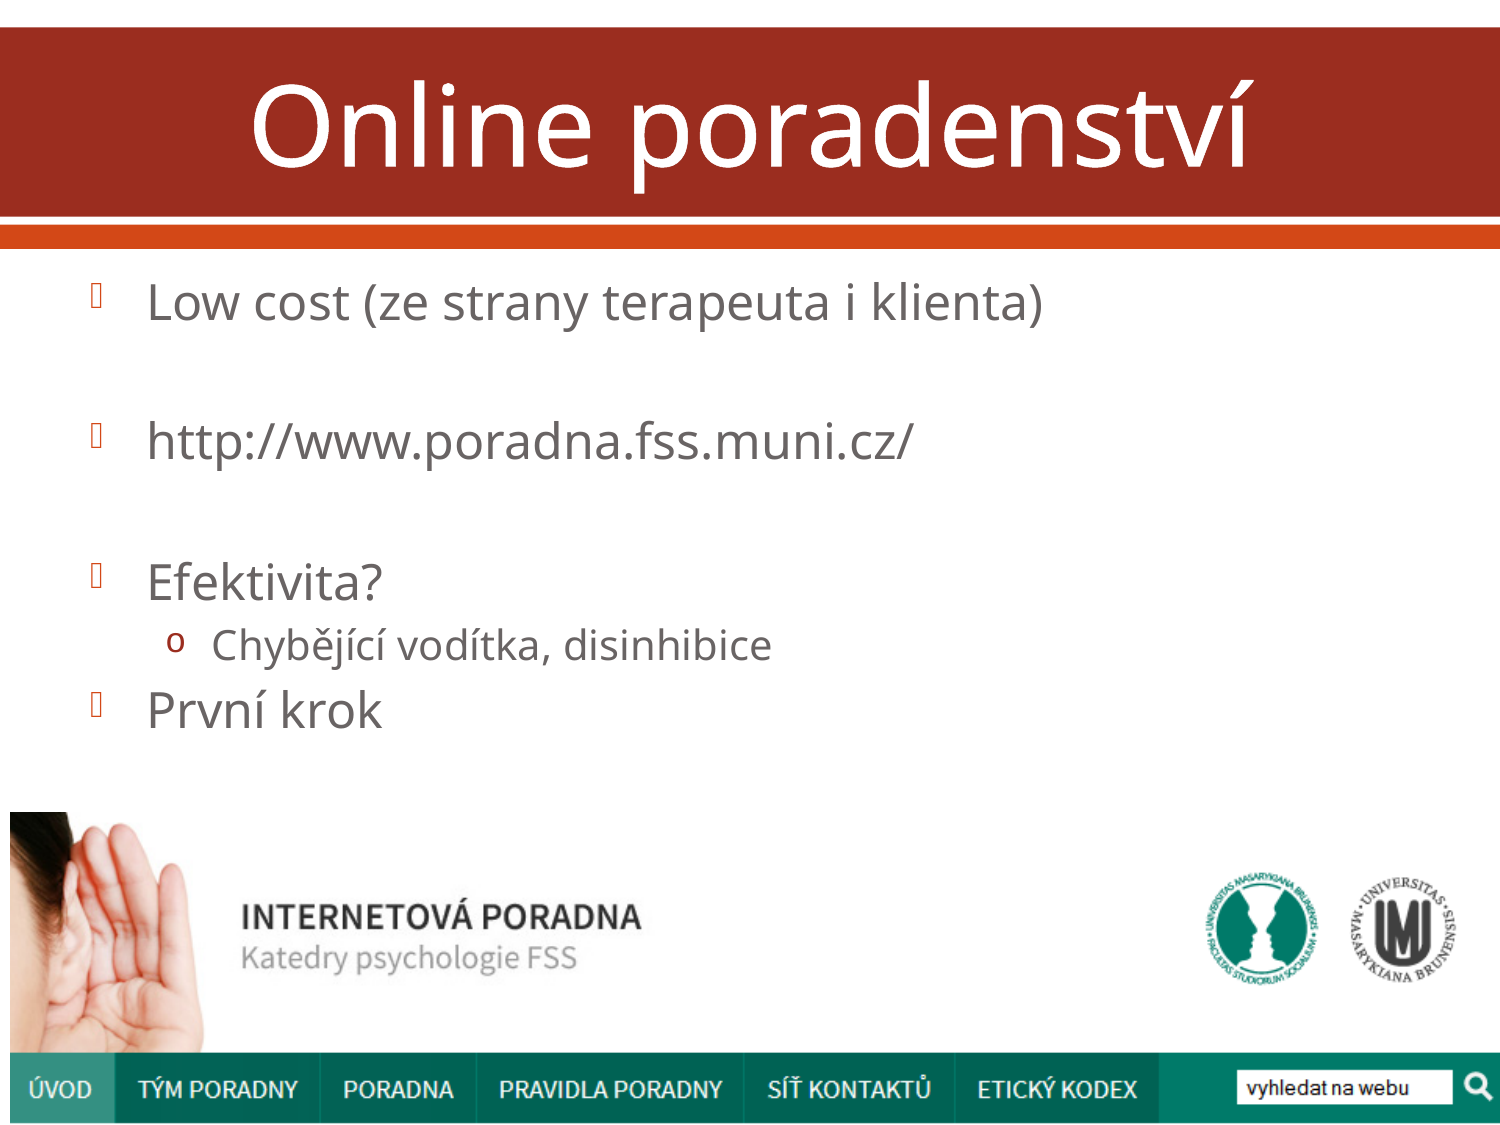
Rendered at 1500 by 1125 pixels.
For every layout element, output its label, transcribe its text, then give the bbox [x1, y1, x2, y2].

picture [10, 812, 1500, 1125]
list Low cost (ze strany terapeuta i klienta) http://www.poradna.fss.muni.cz/ Efektivita? Chybějící vodítka, disinhibice První krok [75, 262, 1425, 808]
title Online poradenství [75, 29, 1425, 213]
